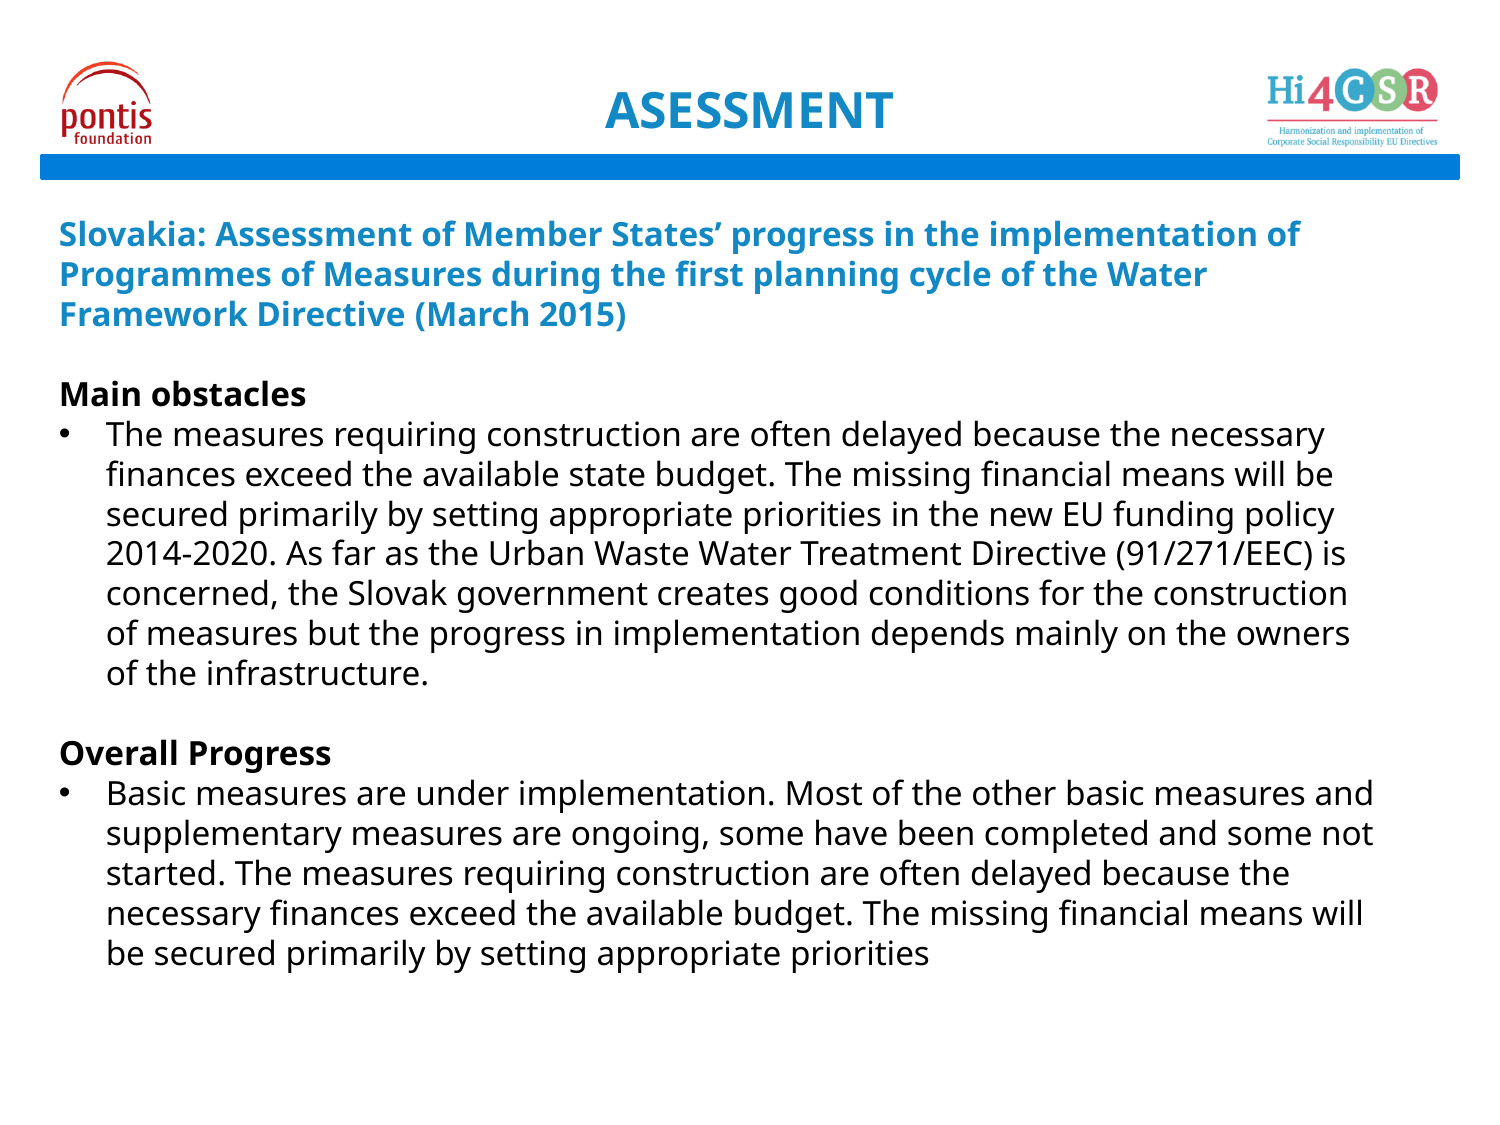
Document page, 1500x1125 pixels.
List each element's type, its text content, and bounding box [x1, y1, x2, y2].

picture [1210, 40, 1458, 156]
text_box [174, 154, 1460, 180]
title ASESSMENT [65, 19, 1435, 146]
picture [40, 37, 172, 168]
text_box Slovakia: Assessment of Member States’ progress in the implementation of Programmes of Measures during the first planning cycle of the Water Framework Directive (March 2015) Main obstacles The measures requiring construction are often delayed because the necessary finances exceed the available state budget. The missing financial means will be secured primarily by setting appropriate priorities in the new EU funding policy 2014-2020. As far as the Urban Waste Water Treatment Directive (91/271/EEC) is concerned, the Slovak government creates good conditions for the construction of measures but the progress in implementation depends mainly on the owners of the infrastructure. Overall Progress Basic measures are under implementation. Most of the other basic measures and supplementary measures are ongoing, some have been completed and some not started. The measures requiring construction are often delayed because the necessary finances exceed the available budget. The missing financial means will be secured primarily by setting appropriate priorities [44, 205, 1393, 980]
